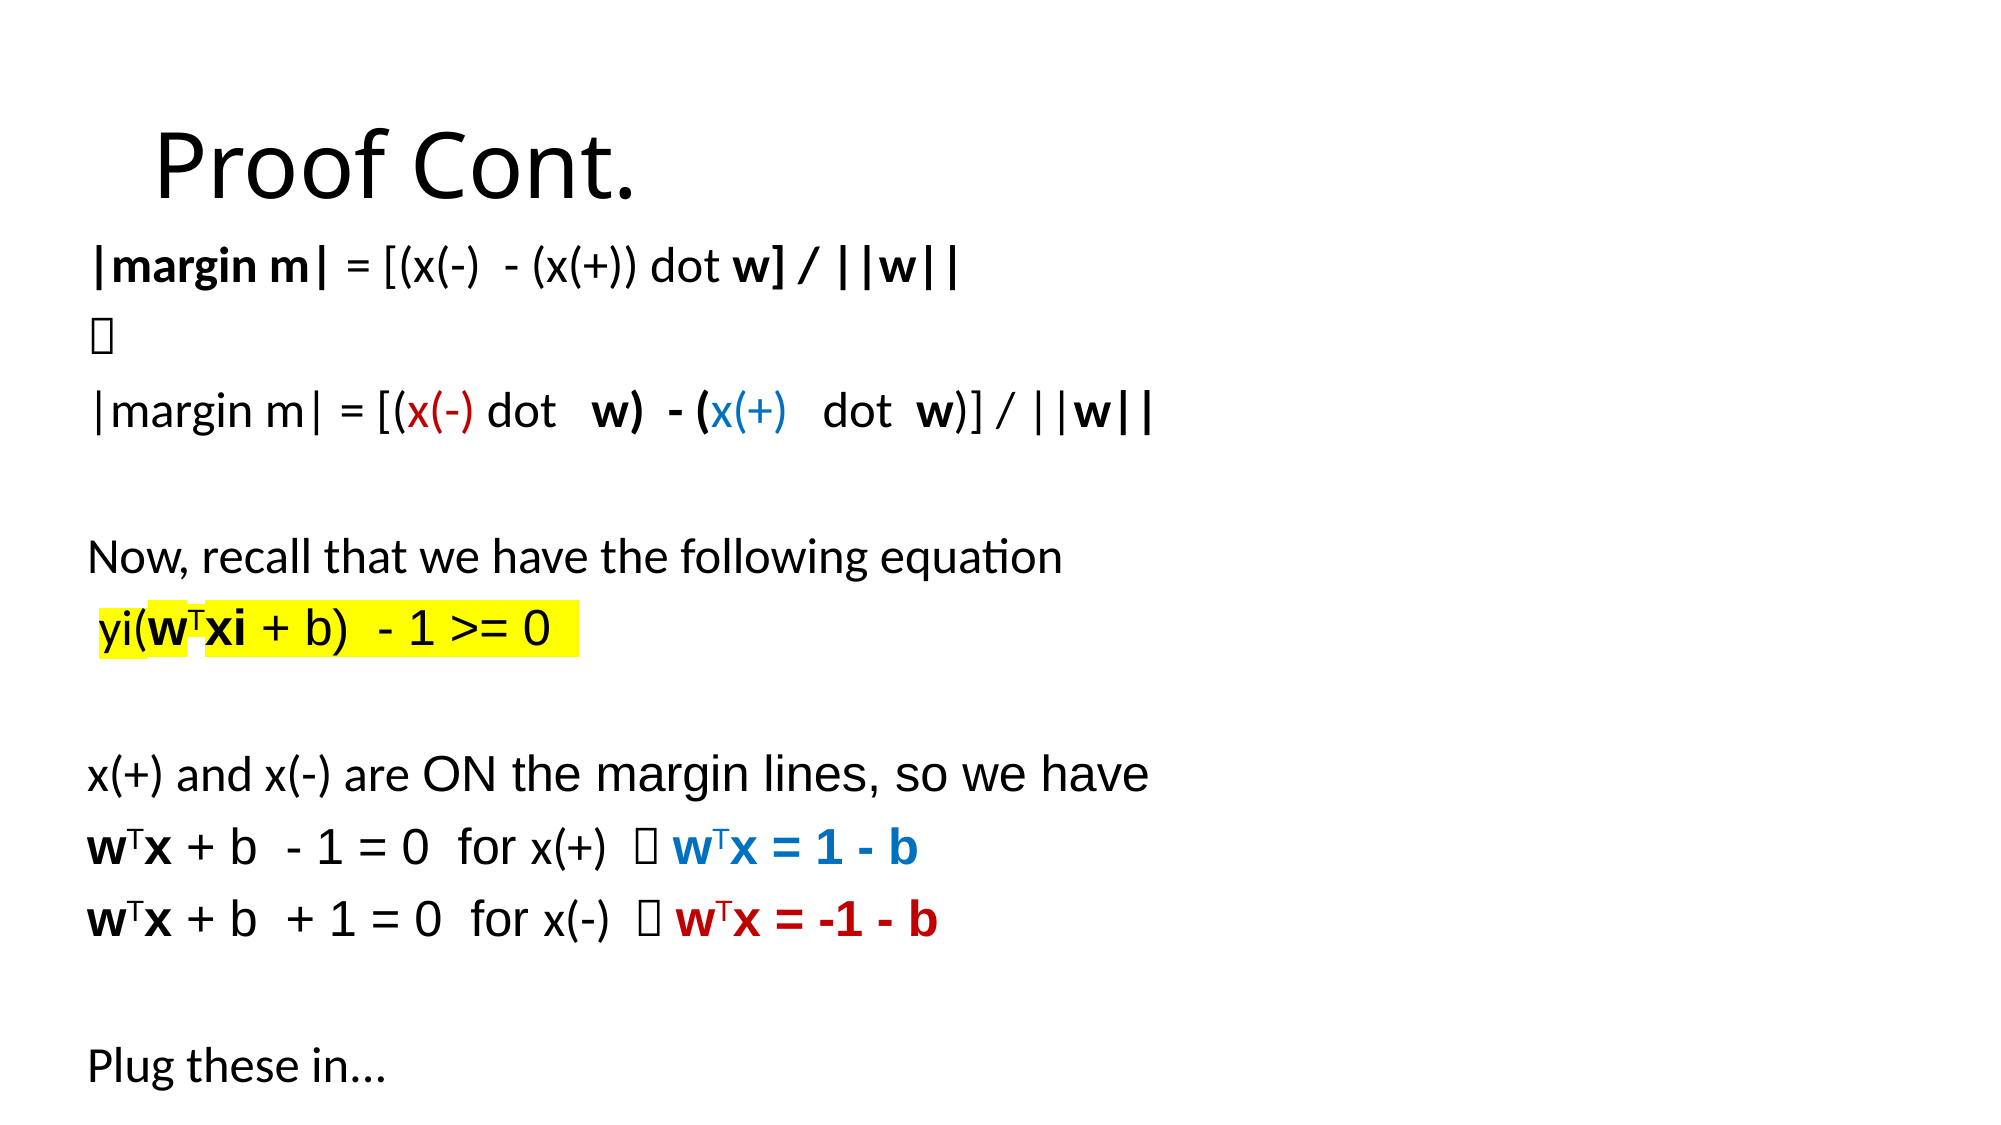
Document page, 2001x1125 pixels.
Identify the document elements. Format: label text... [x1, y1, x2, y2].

title Proof Cont. [137, 59, 1863, 230]
list |margin m| = [(x(-) - (x(+)) dot w] / ||w||  |margin m| = [(x(-) dot w) - (x(+) dot w)] / ||w|| Now, recall that we have the following equation yi(wTxi + b) - 1 >= 0 x(+) and x(-) are ON the margin lines, so we have wTx + b - 1 = 0 for x(+)  wTx = 1 - b wTx + b + 1 = 0 for x(-)  wTx = -1 - b Plug these in... [72, 230, 1914, 1103]
